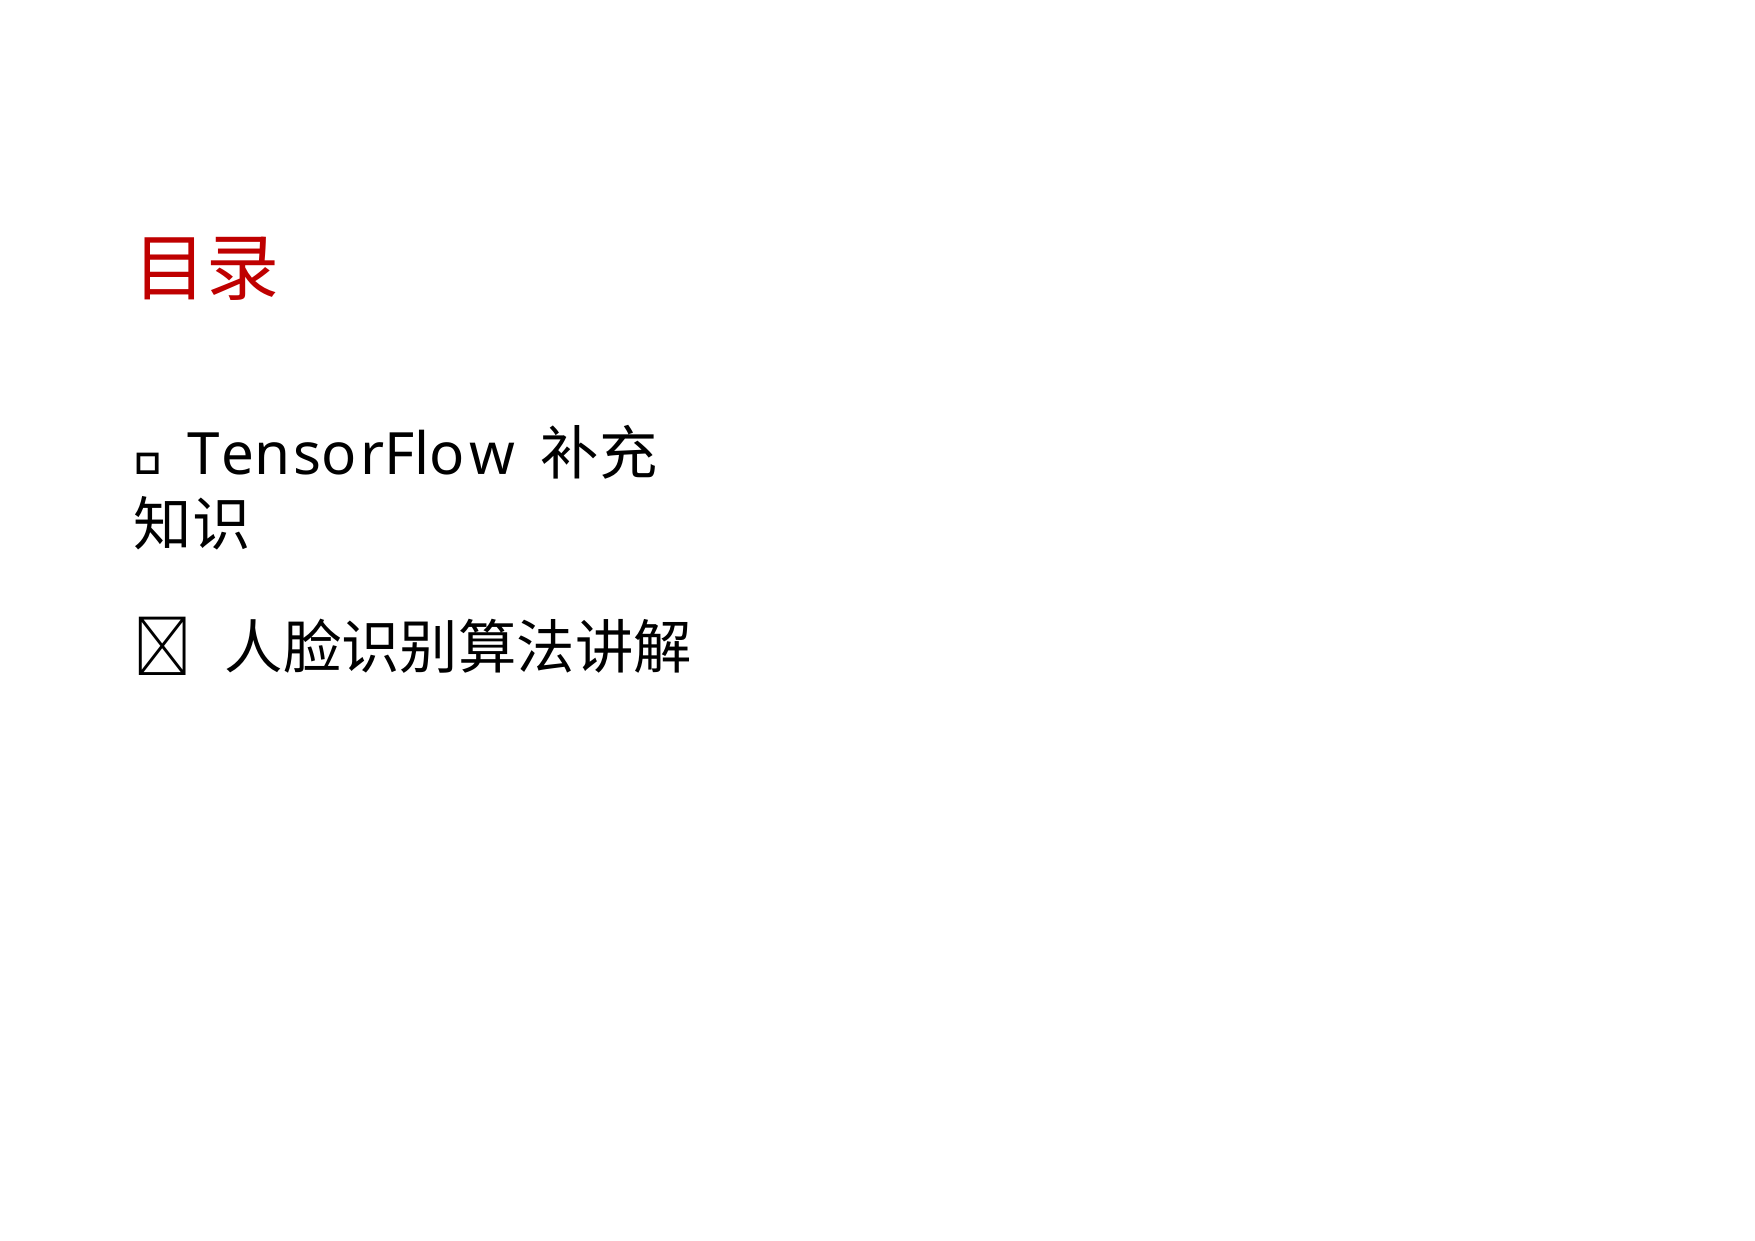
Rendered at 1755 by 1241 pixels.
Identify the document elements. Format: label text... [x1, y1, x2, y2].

text_box TensorFlow补充知识 人脸识别算法讲解 [131, 414, 701, 680]
title 目录 [131, 219, 282, 414]
